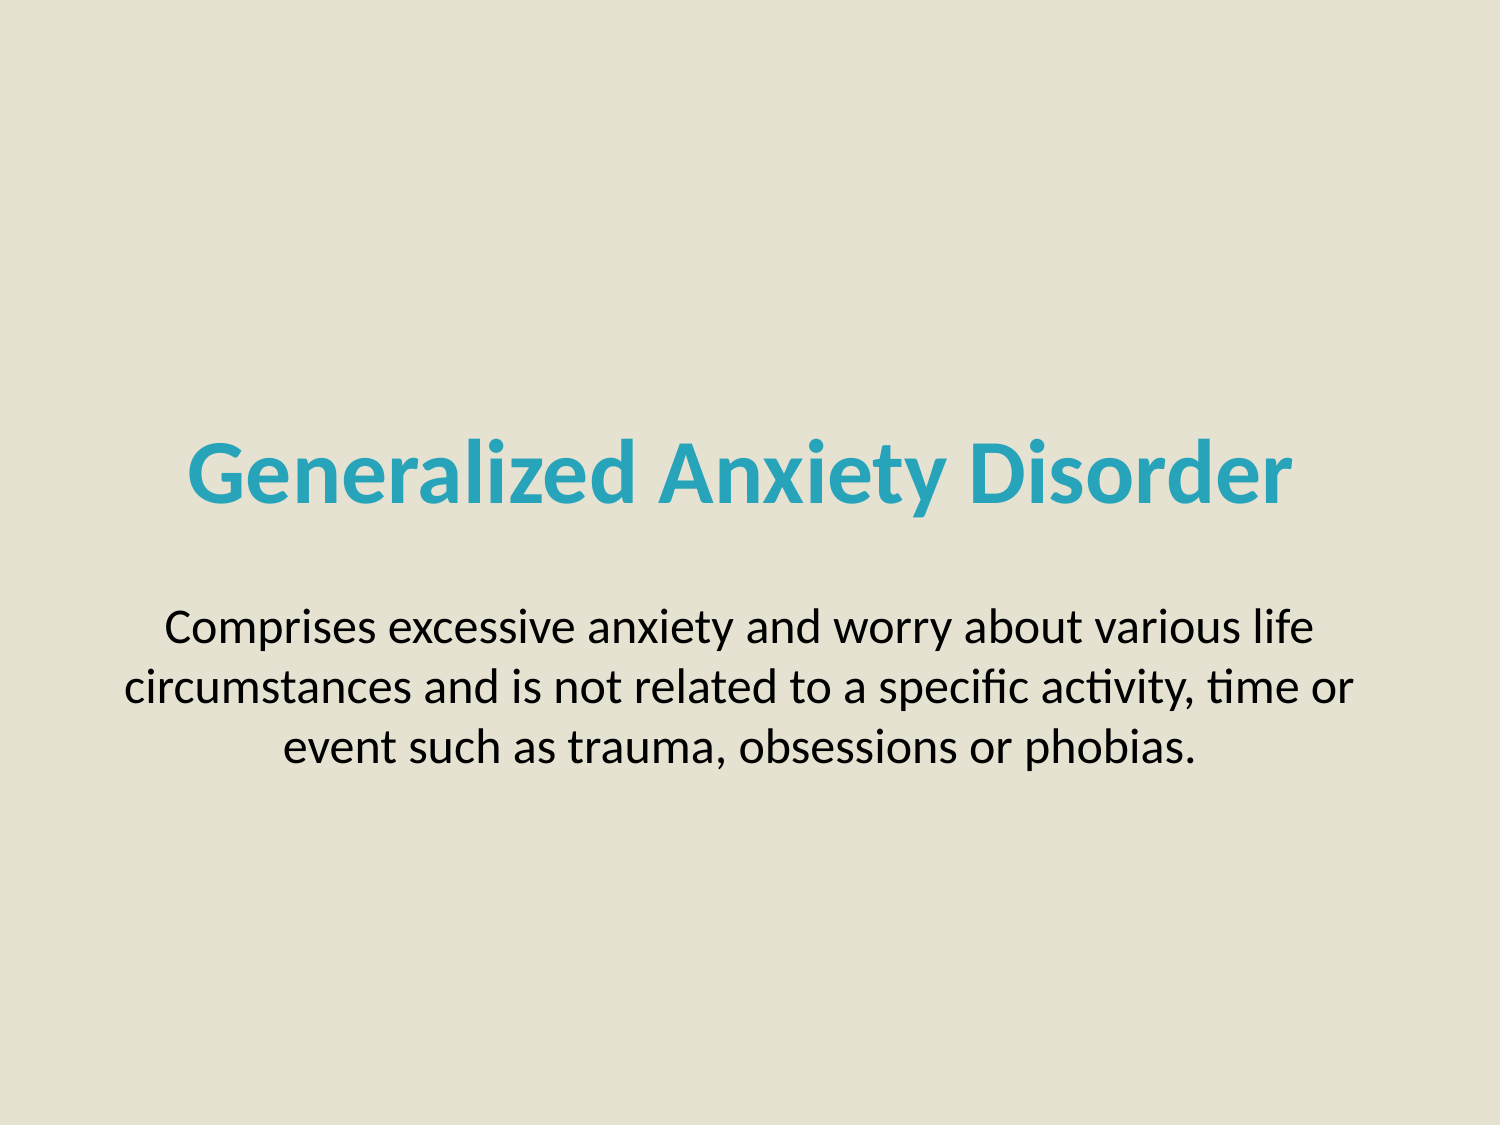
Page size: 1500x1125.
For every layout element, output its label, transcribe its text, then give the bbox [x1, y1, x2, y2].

title Generalized Anxiety Disorder [76, 373, 1427, 561]
list Comprises excessive anxiety and worry about various life circumstances and is not related to a specific activity, time or event such as trauma, obsessions or phobias. [64, 586, 1415, 811]
